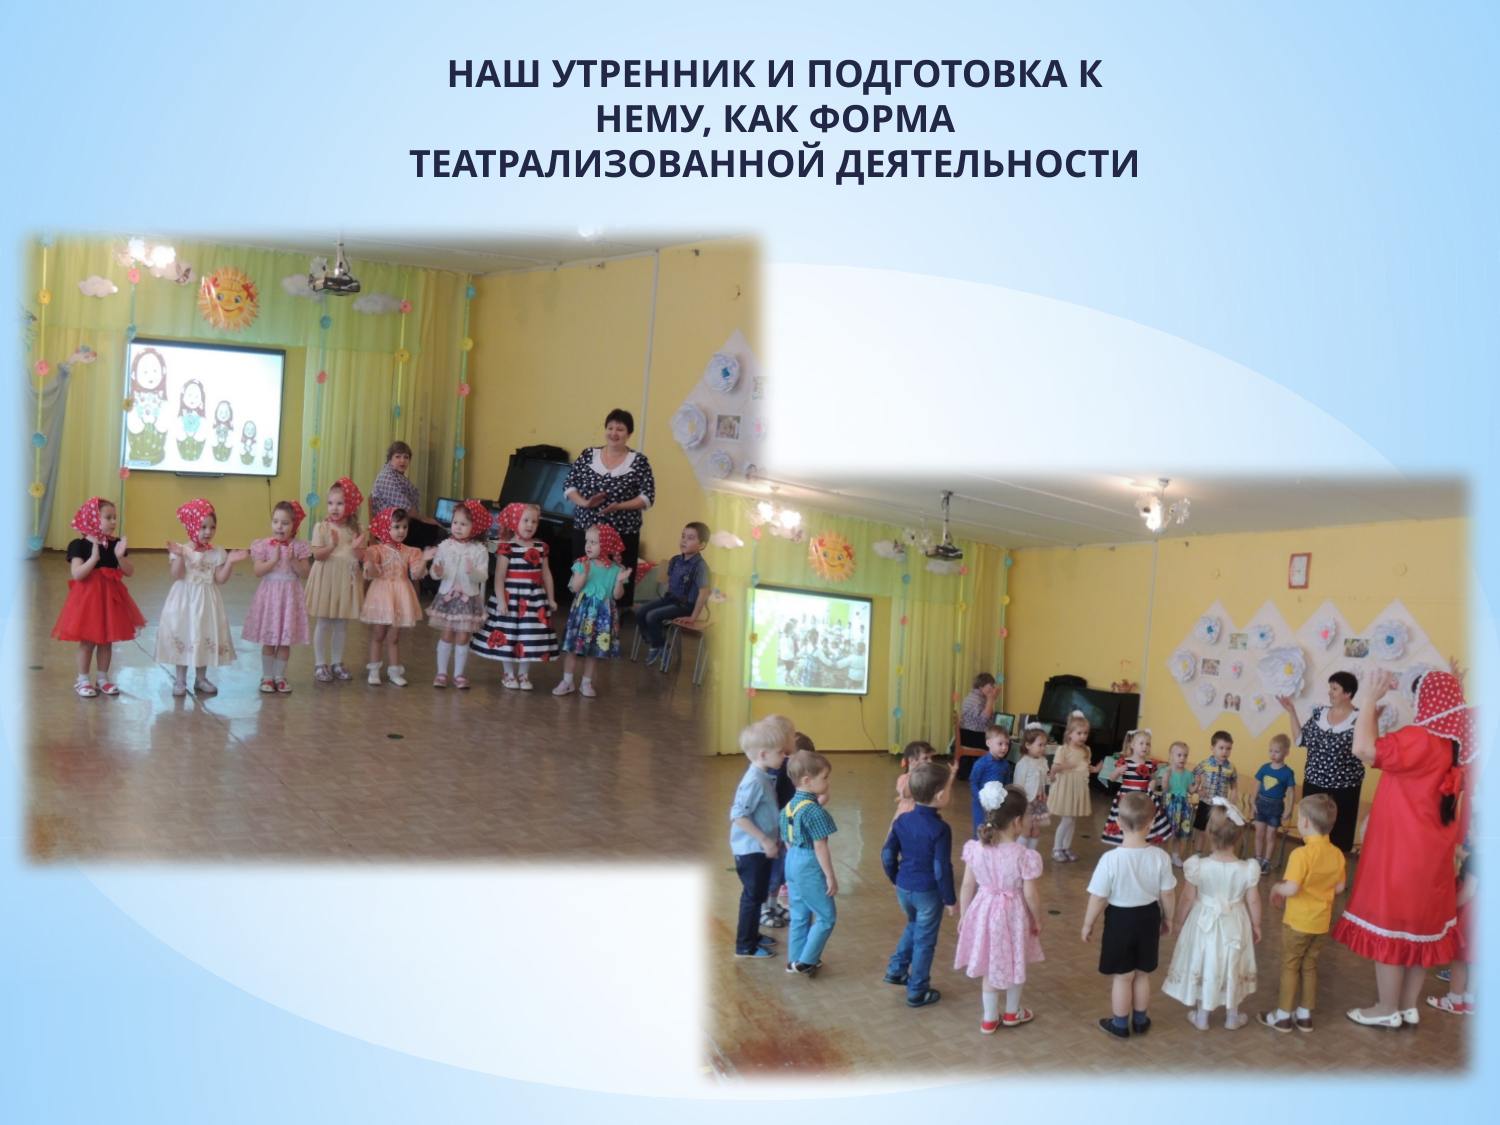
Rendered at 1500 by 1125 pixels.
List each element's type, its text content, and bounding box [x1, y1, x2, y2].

text_box Наш утренник и подготовка к нему, как форма театрализованной деятельности [375, 42, 1176, 193]
picture [8, 219, 1487, 1093]
